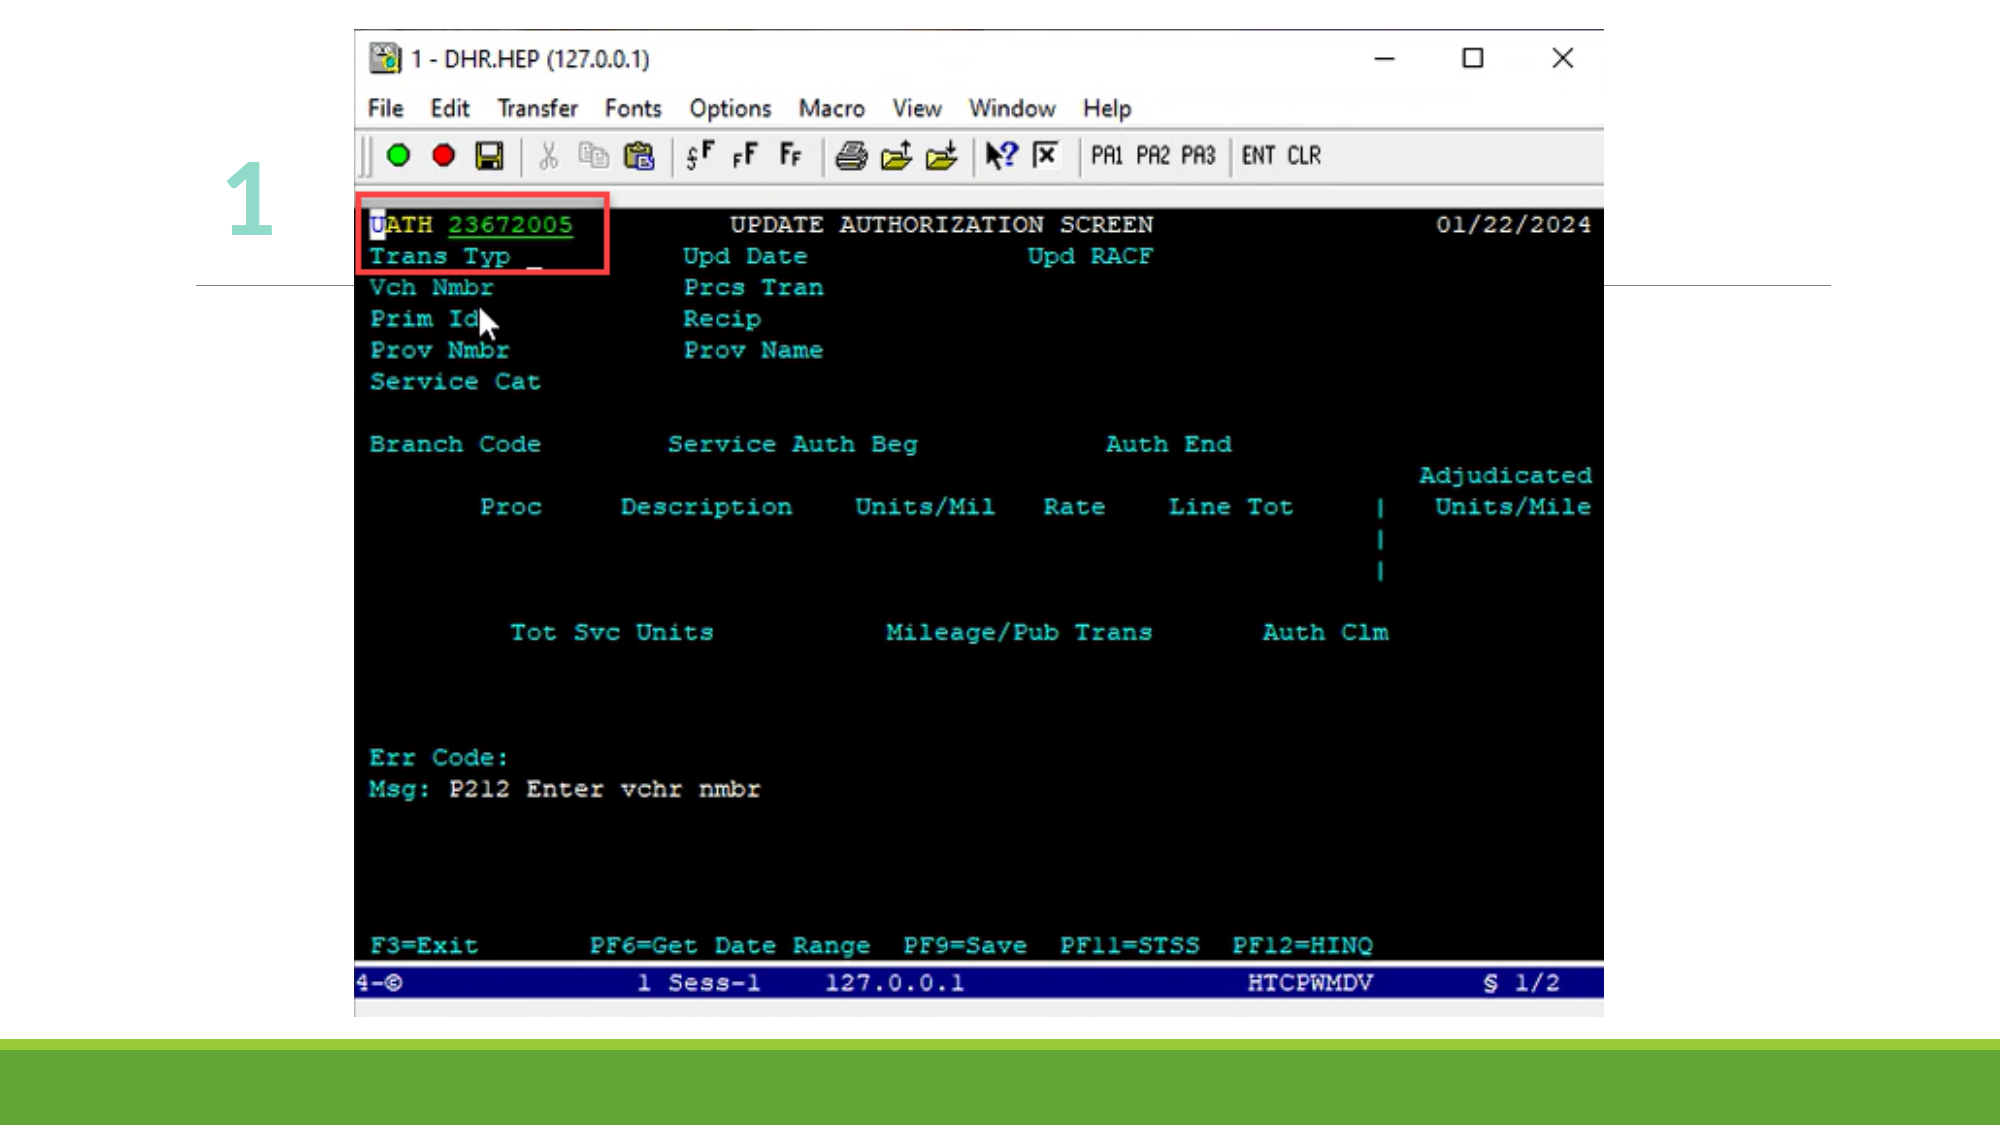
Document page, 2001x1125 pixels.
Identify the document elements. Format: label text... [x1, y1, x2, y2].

picture [354, 29, 1605, 1018]
text_box 1 [204, 115, 292, 266]
